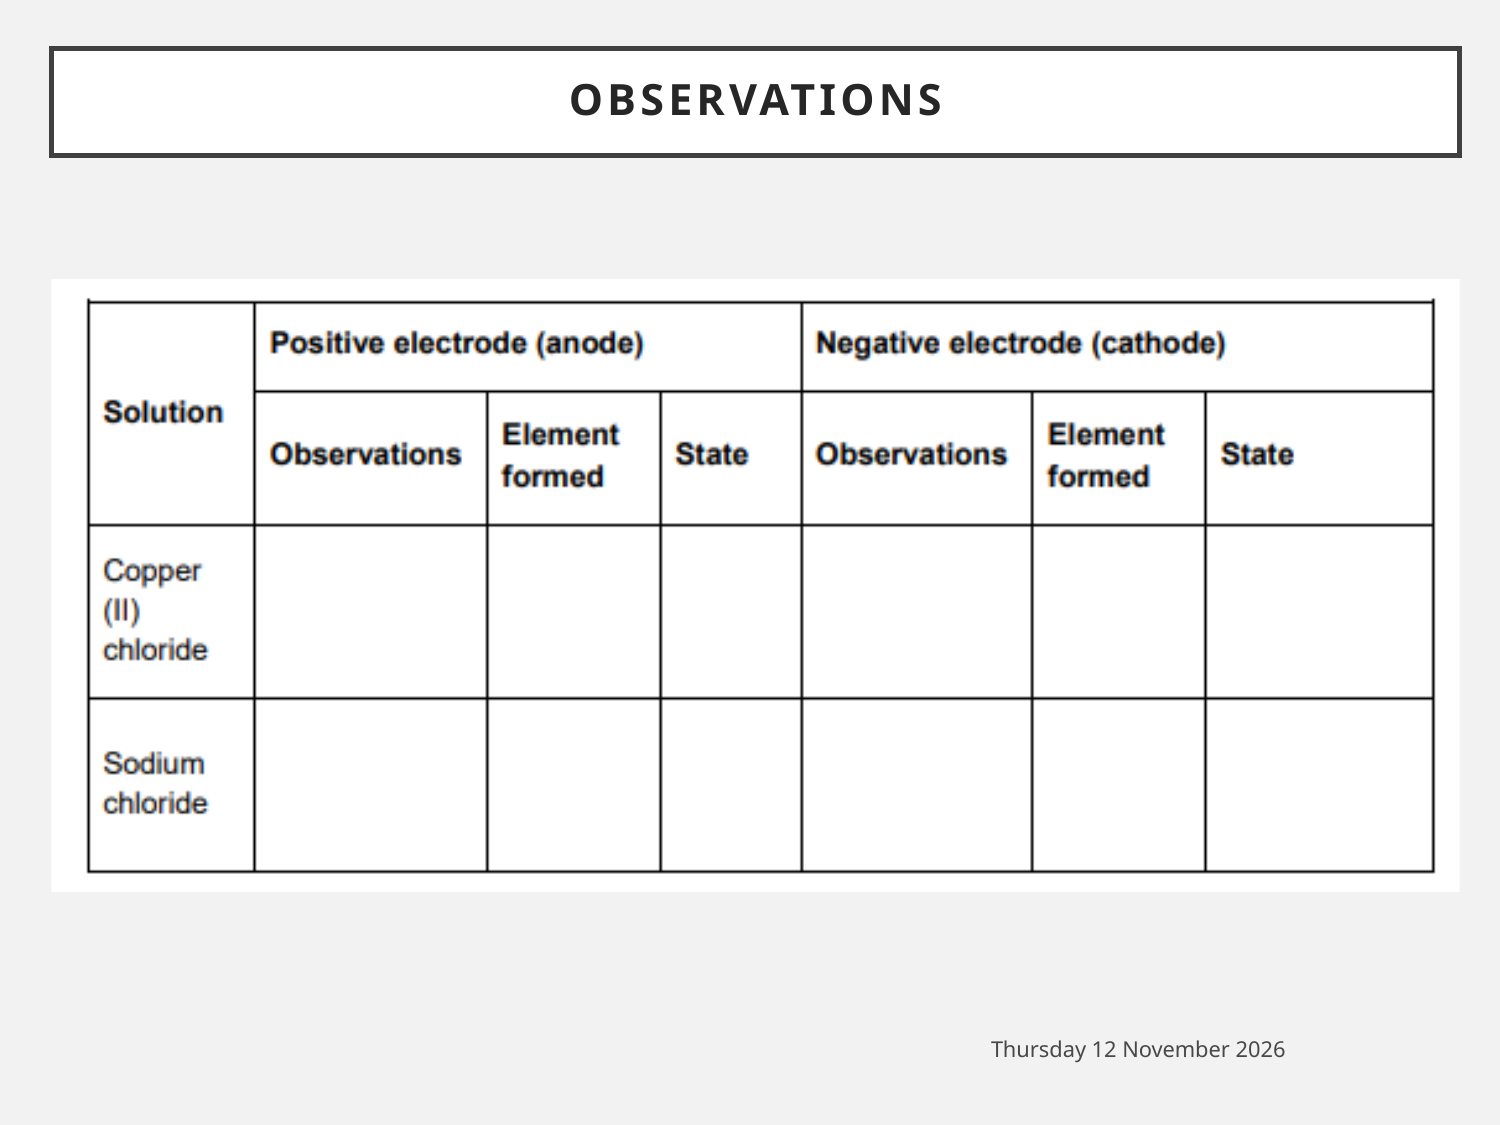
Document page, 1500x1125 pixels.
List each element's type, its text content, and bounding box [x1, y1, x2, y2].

title Observations [49, 46, 1462, 158]
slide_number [962, 1023, 1302, 1077]
picture [51, 279, 1460, 892]
